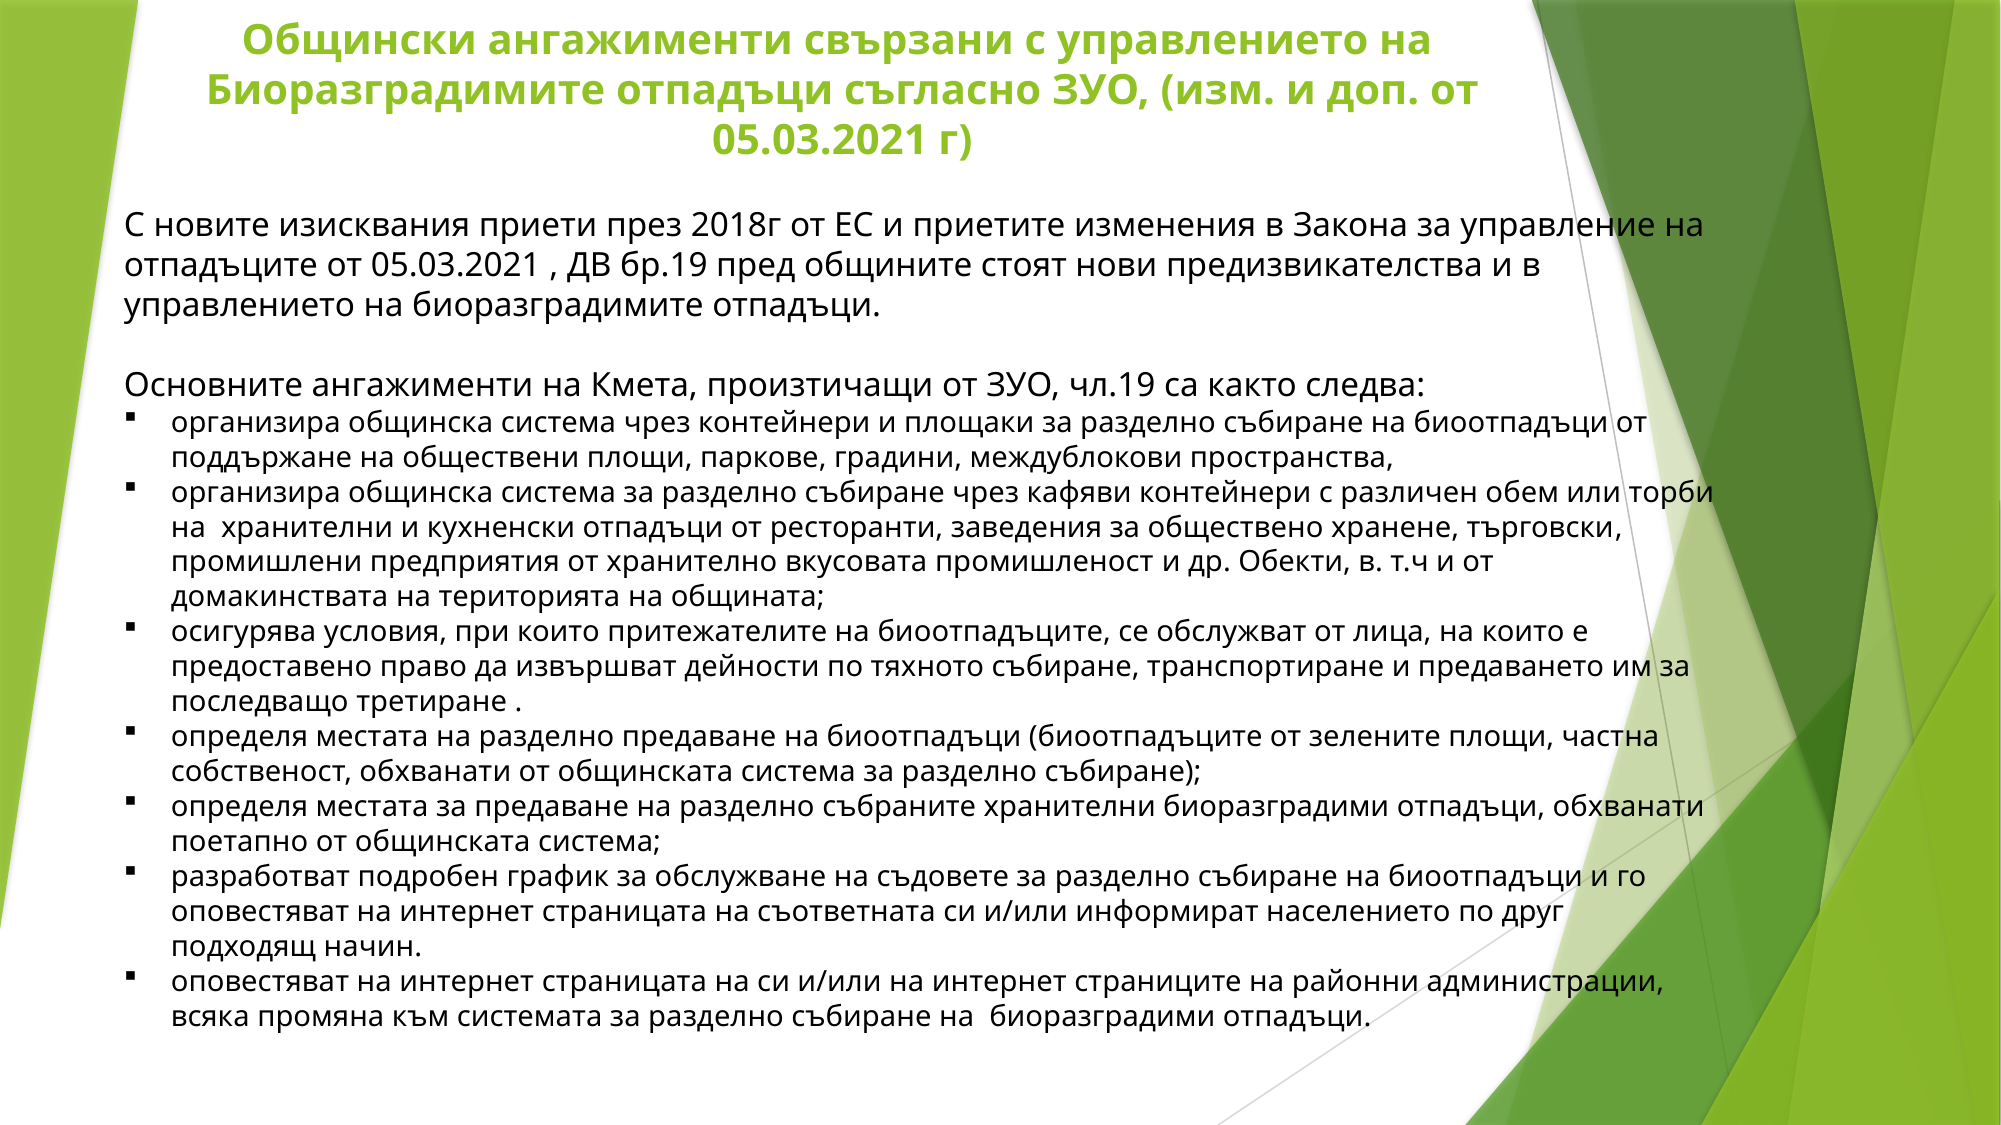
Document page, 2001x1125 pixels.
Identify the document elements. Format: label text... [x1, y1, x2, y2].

text_box Общински ангажименти свързани с управлението на Биоразградимите отпадъци съгласно ЗУО, (изм. и доп. от 05.03.2021 г) [77, 35, 1608, 171]
text_box С новите изисквания приети през 2018г от ЕС и приетите изменения в Закона за управление на отпадъците от 05.03.2021 , ДВ бр.19 пред общините стоят нови предизвикателства и в управлението на биоразградимите отпадъци. Основните ангажименти на Кмета, произтичащи от ЗУО, чл.19 са както следва: организира общинска система чрез контейнери и площаки за разделно събиране на биоотпадъци от поддържане на обществени площи, паркове, градини, междублокови пространства, организира общинска система за разделно събиране чрез кафяви контейнери с различен обем или торби на хранителни и кухненски отпадъци от ресторанти, заведения за обществено хранене, търговски, промишлени предприятия от хранително вкусовата промишленост и др. Обекти, в. т.ч и от домакинствата на територията на общината; осигурява условия, при които притежателите на биоотпадъците, се обслужват от лица, на които е предоставено право да извършват дейности по тяхното събиране, транспортиране и предаването им за последващо третиране . определя местата на разделно предаване на биоотпадъци (биоотпадъците от зелените площи, частна собственост, обхванати от общинската система за разделно събиране); определя местата за предаване на разделно събраните хранителни биоразградими отпадъци, обхванати поетапно от общинската система; разработват подробен график за обслужване на съдовете за разделно събиране на биоотпадъци и го оповестяват на интернет страницата на съответната си и/или информират населението по друг подходящ начин. оповестяват на интернет страницата на си и/или на интернет страниците на районни администрации, всяка промяна към системата за разделно събиране на биоразградими отпадъци. [109, 195, 1732, 1080]
